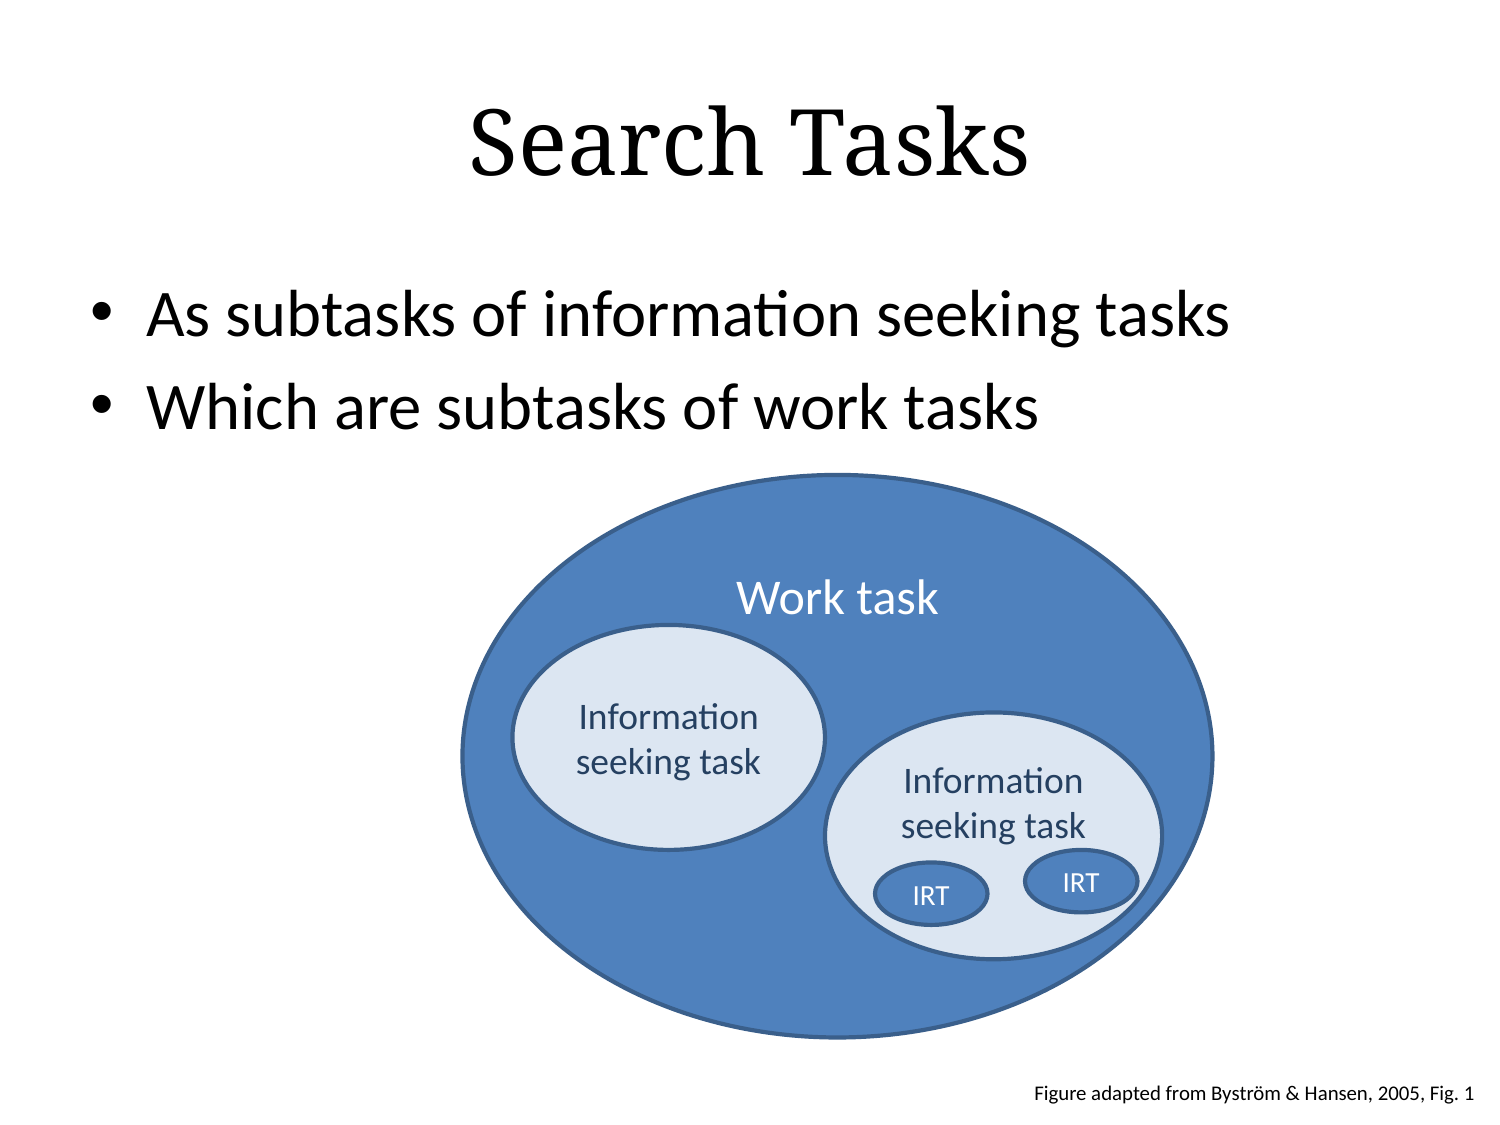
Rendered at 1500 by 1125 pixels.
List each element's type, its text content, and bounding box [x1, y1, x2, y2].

text_box Figure adapted from Byström & Hansen, 2005, Fig. 1 [1019, 1072, 1490, 1112]
text_box Information seeking task [822, 710, 1165, 962]
text_box Work task [460, 472, 1215, 1040]
list As subtasks of information seeking tasks Which are subtasks of work tasks [75, 262, 1425, 1005]
title Search Tasks [75, 45, 1425, 233]
text_box Information seeking task [510, 622, 828, 853]
text_box IRT [872, 860, 990, 928]
text_box IRT [1022, 847, 1140, 915]
